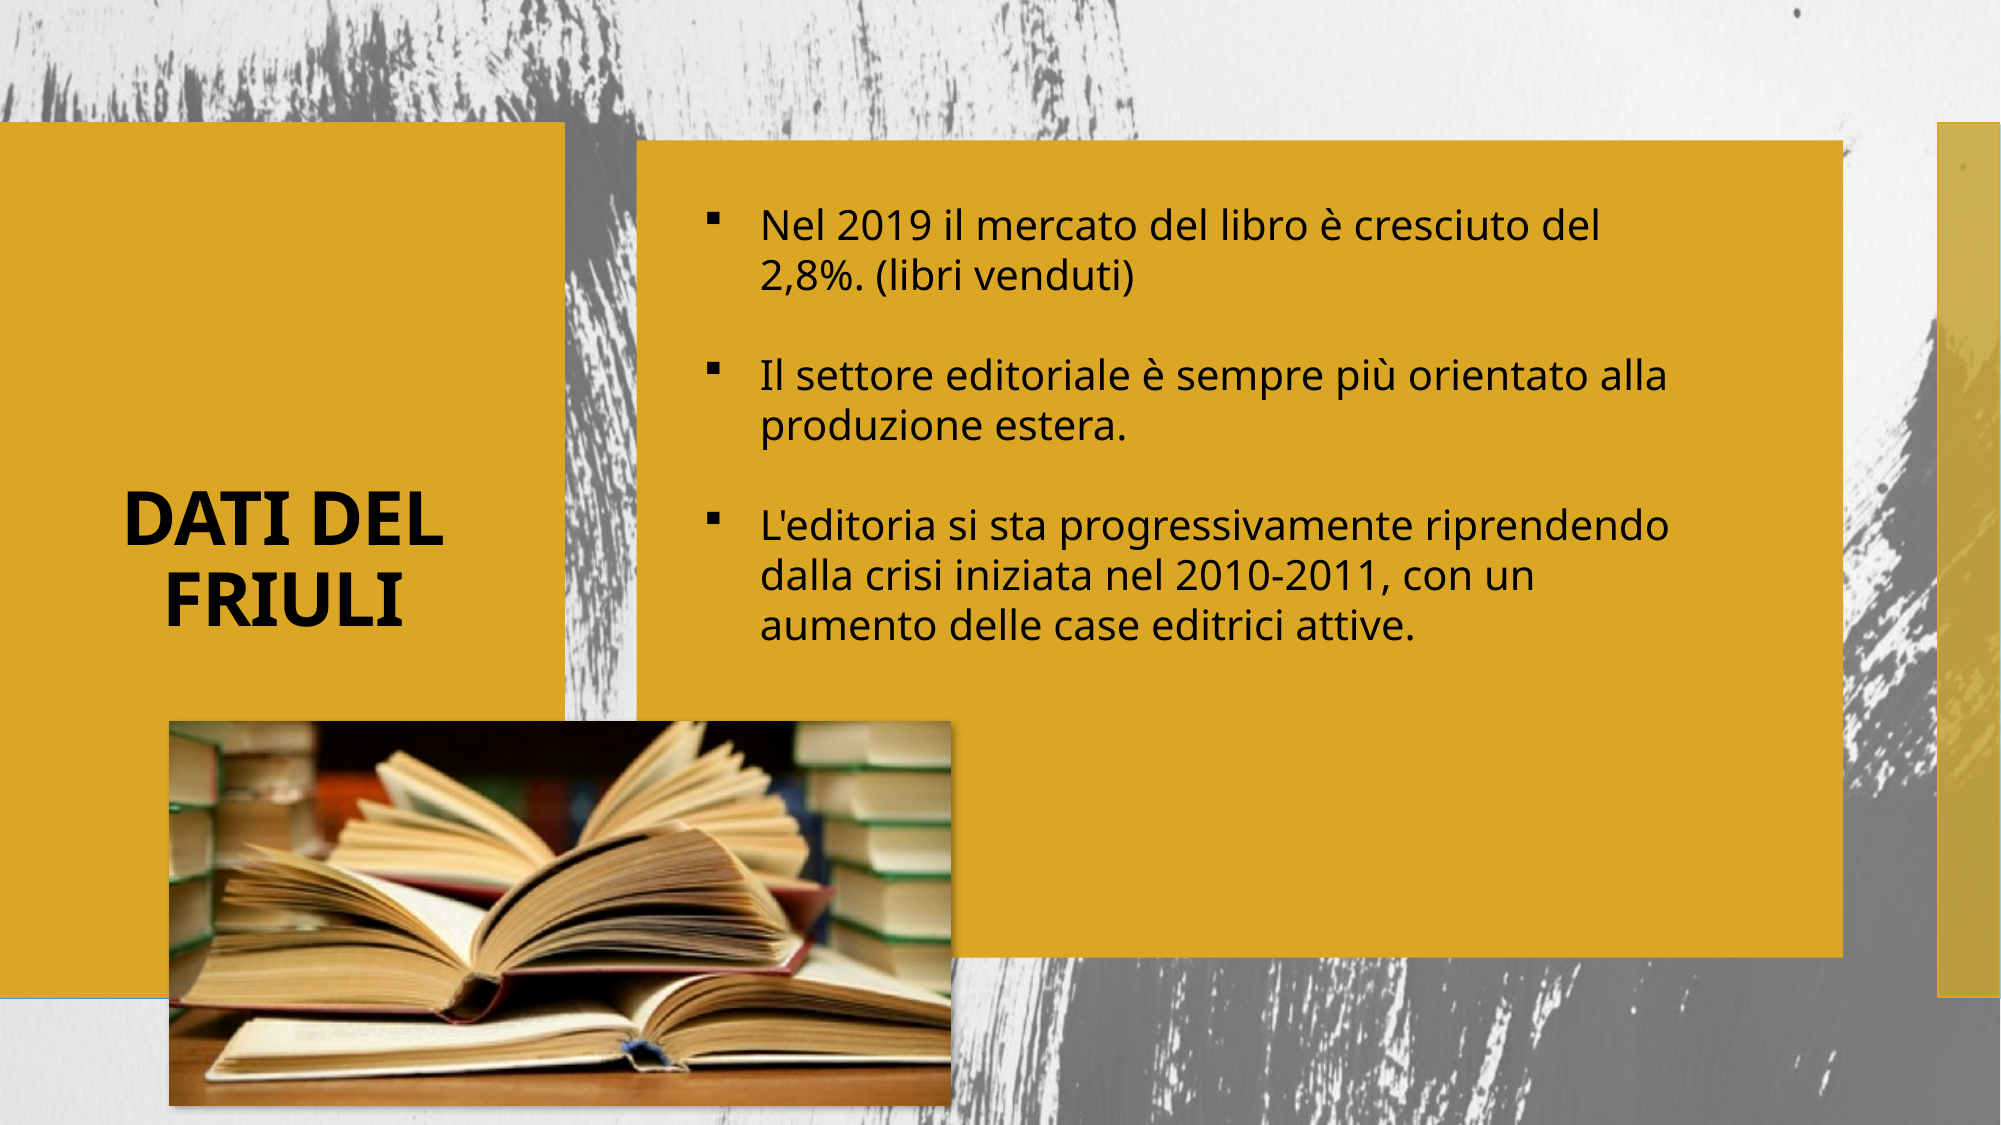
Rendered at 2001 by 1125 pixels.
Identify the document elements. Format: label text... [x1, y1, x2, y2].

text_box [0, 122, 565, 998]
list [636, 140, 1844, 958]
text_box Nel 2019 il mercato del libro è cresciuto del 2,8%. (libri venduti) Il settore editoriale è sempre più orientato alla produzione estera. L'editoria si sta progressivamente riprendendo dalla crisi iniziata nel 2010-2011, con un aumento delle case editrici attive. [689, 191, 1722, 657]
text_box [1937, 122, 2000, 998]
title DATI DEL FRIULI [41, 184, 525, 940]
picture [0, 0, 2001, 1125]
